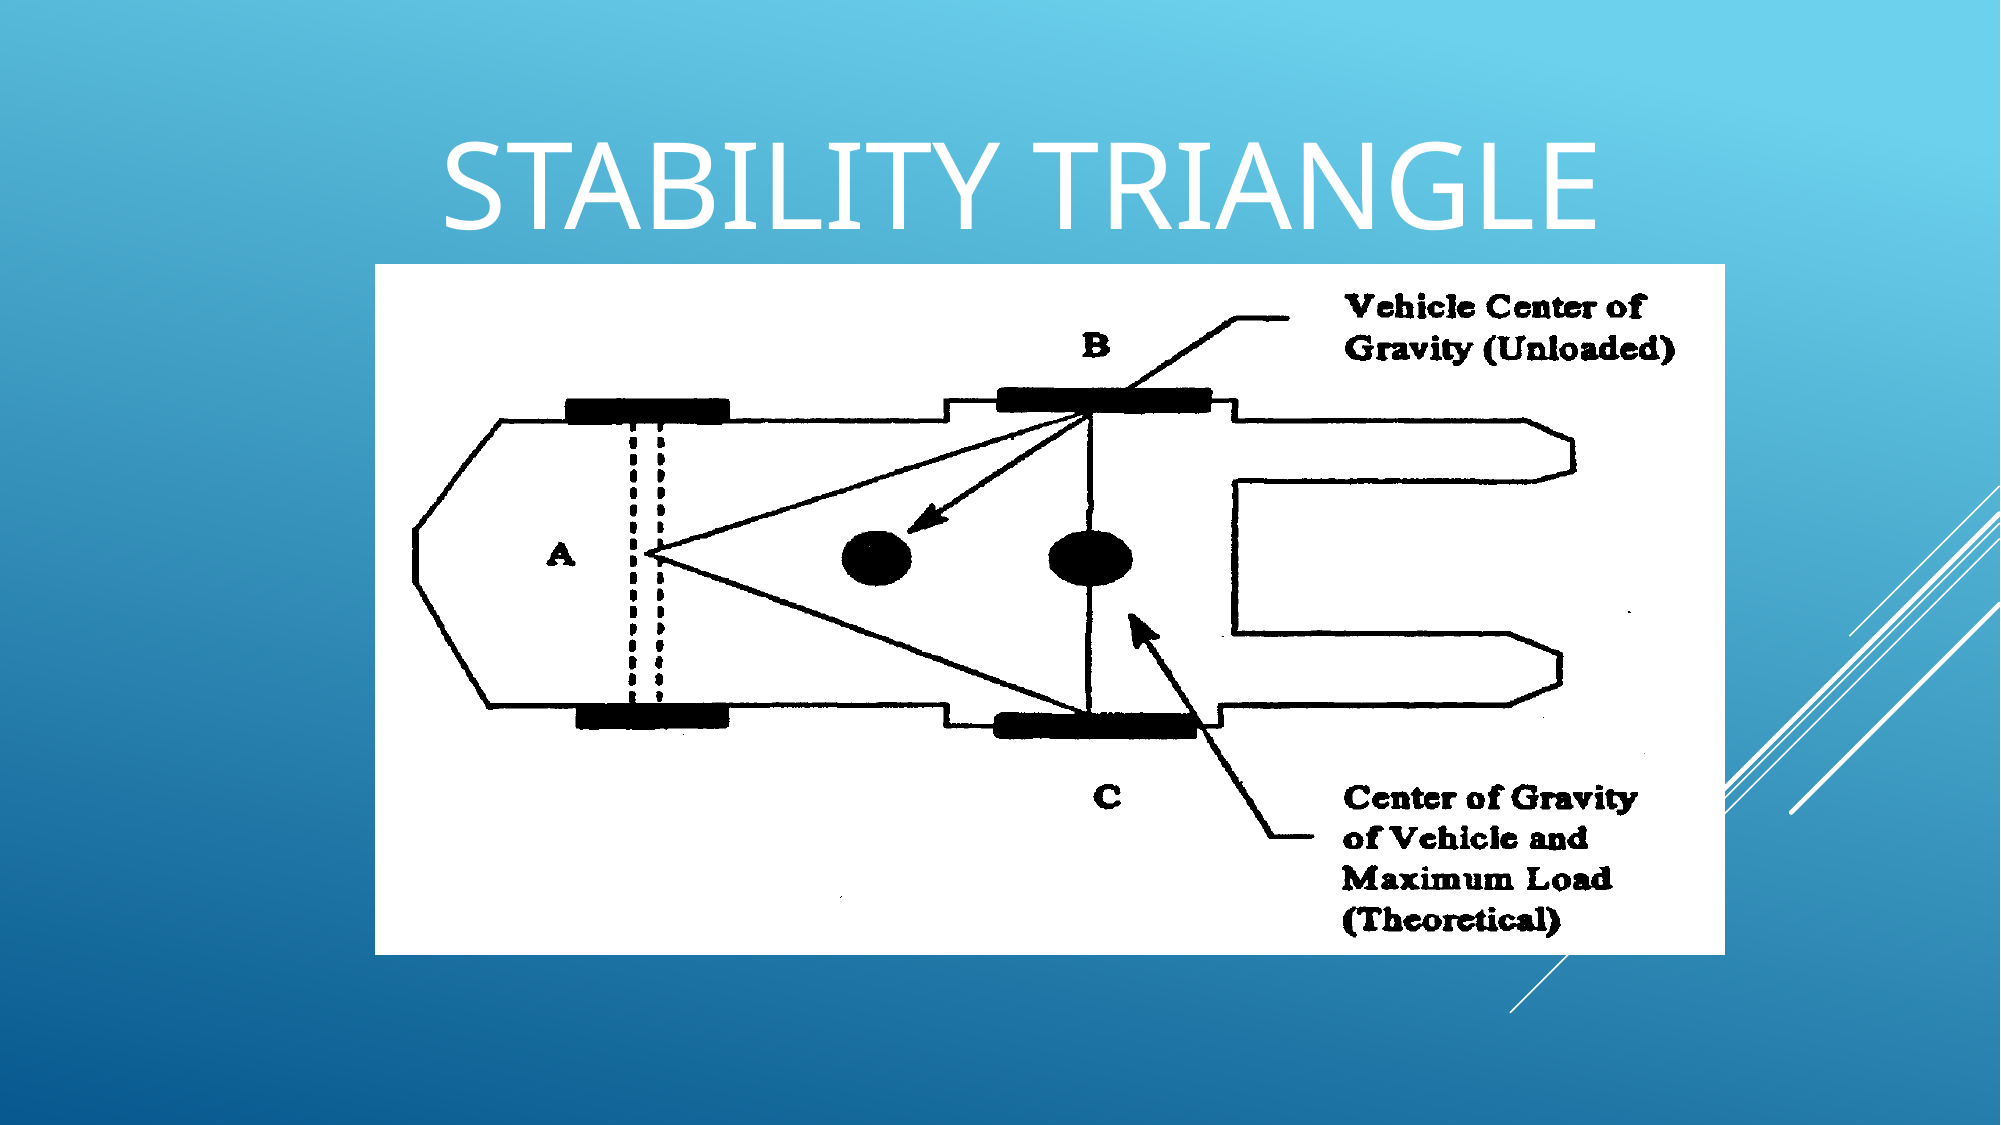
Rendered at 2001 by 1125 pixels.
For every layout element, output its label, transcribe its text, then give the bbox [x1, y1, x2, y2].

title Stability Triangle [425, 87, 1700, 264]
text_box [387, 276, 1713, 943]
